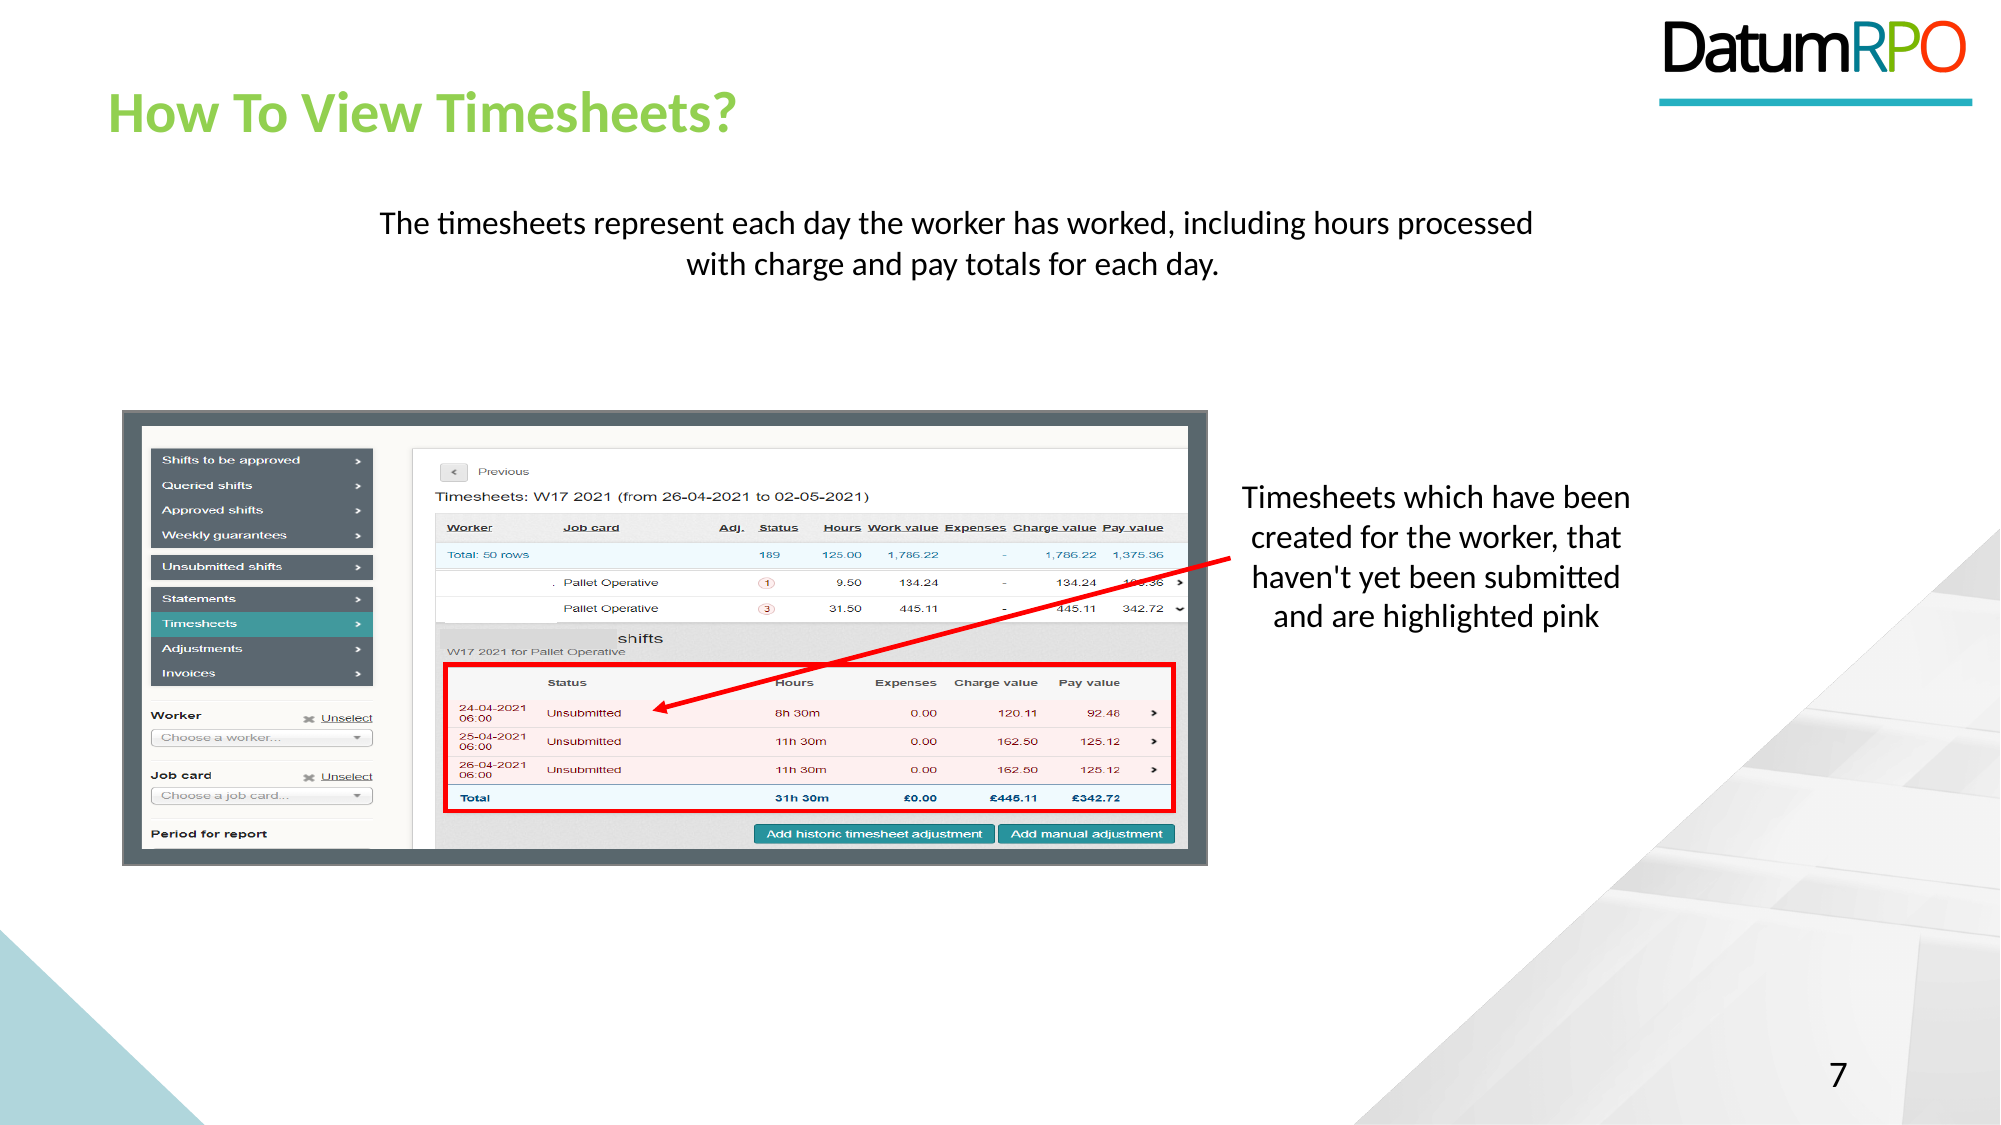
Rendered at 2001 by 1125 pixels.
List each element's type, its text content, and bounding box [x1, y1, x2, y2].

title How To View Timesheets? [94, 74, 1593, 139]
text_box The timesheets represent each day the worker has worked, including hours processed with charge and pay totals for each day. [196, 194, 1727, 290]
slide_number 7 [1412, 1042, 1863, 1103]
picture [1629, 0, 2000, 100]
picture [141, 426, 1188, 850]
picture [1354, 529, 2000, 1124]
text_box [652, 557, 1231, 711]
text_box Timesheets which have been created for the worker, that haven't yet been submitted and are highlighted pink [1221, 467, 1652, 642]
text_box [122, 410, 1208, 866]
